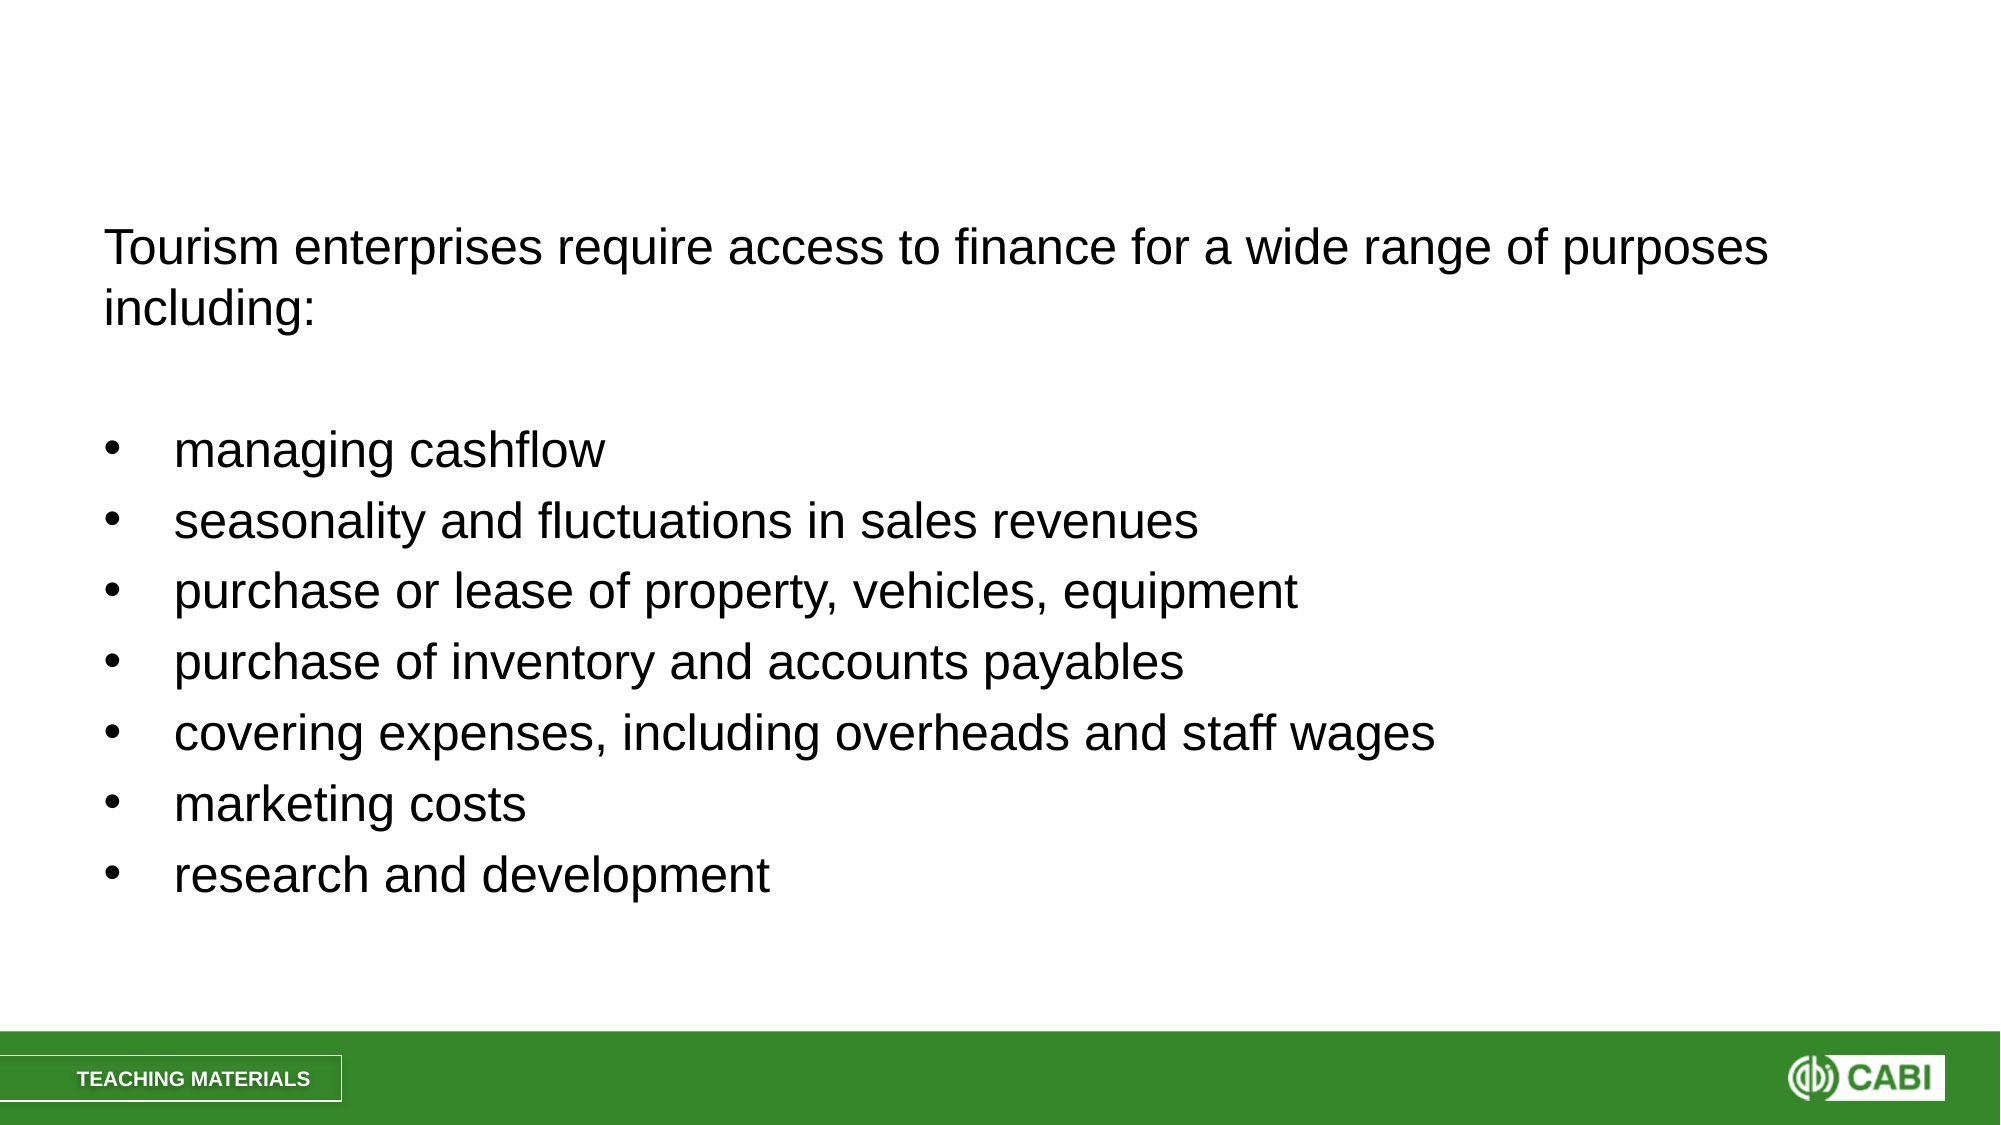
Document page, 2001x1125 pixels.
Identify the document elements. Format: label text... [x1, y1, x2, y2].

picture [1788, 1055, 1945, 1101]
list Tourism enterprises require access to finance for a wide range of purposes including: managing cashflow seasonality and fluctuations in sales revenues purchase or lease of property, vehicles, equipment purchase of inventory and accounts payables covering expenses, including overheads and staff wages marketing costs research and development [88, 206, 1861, 915]
